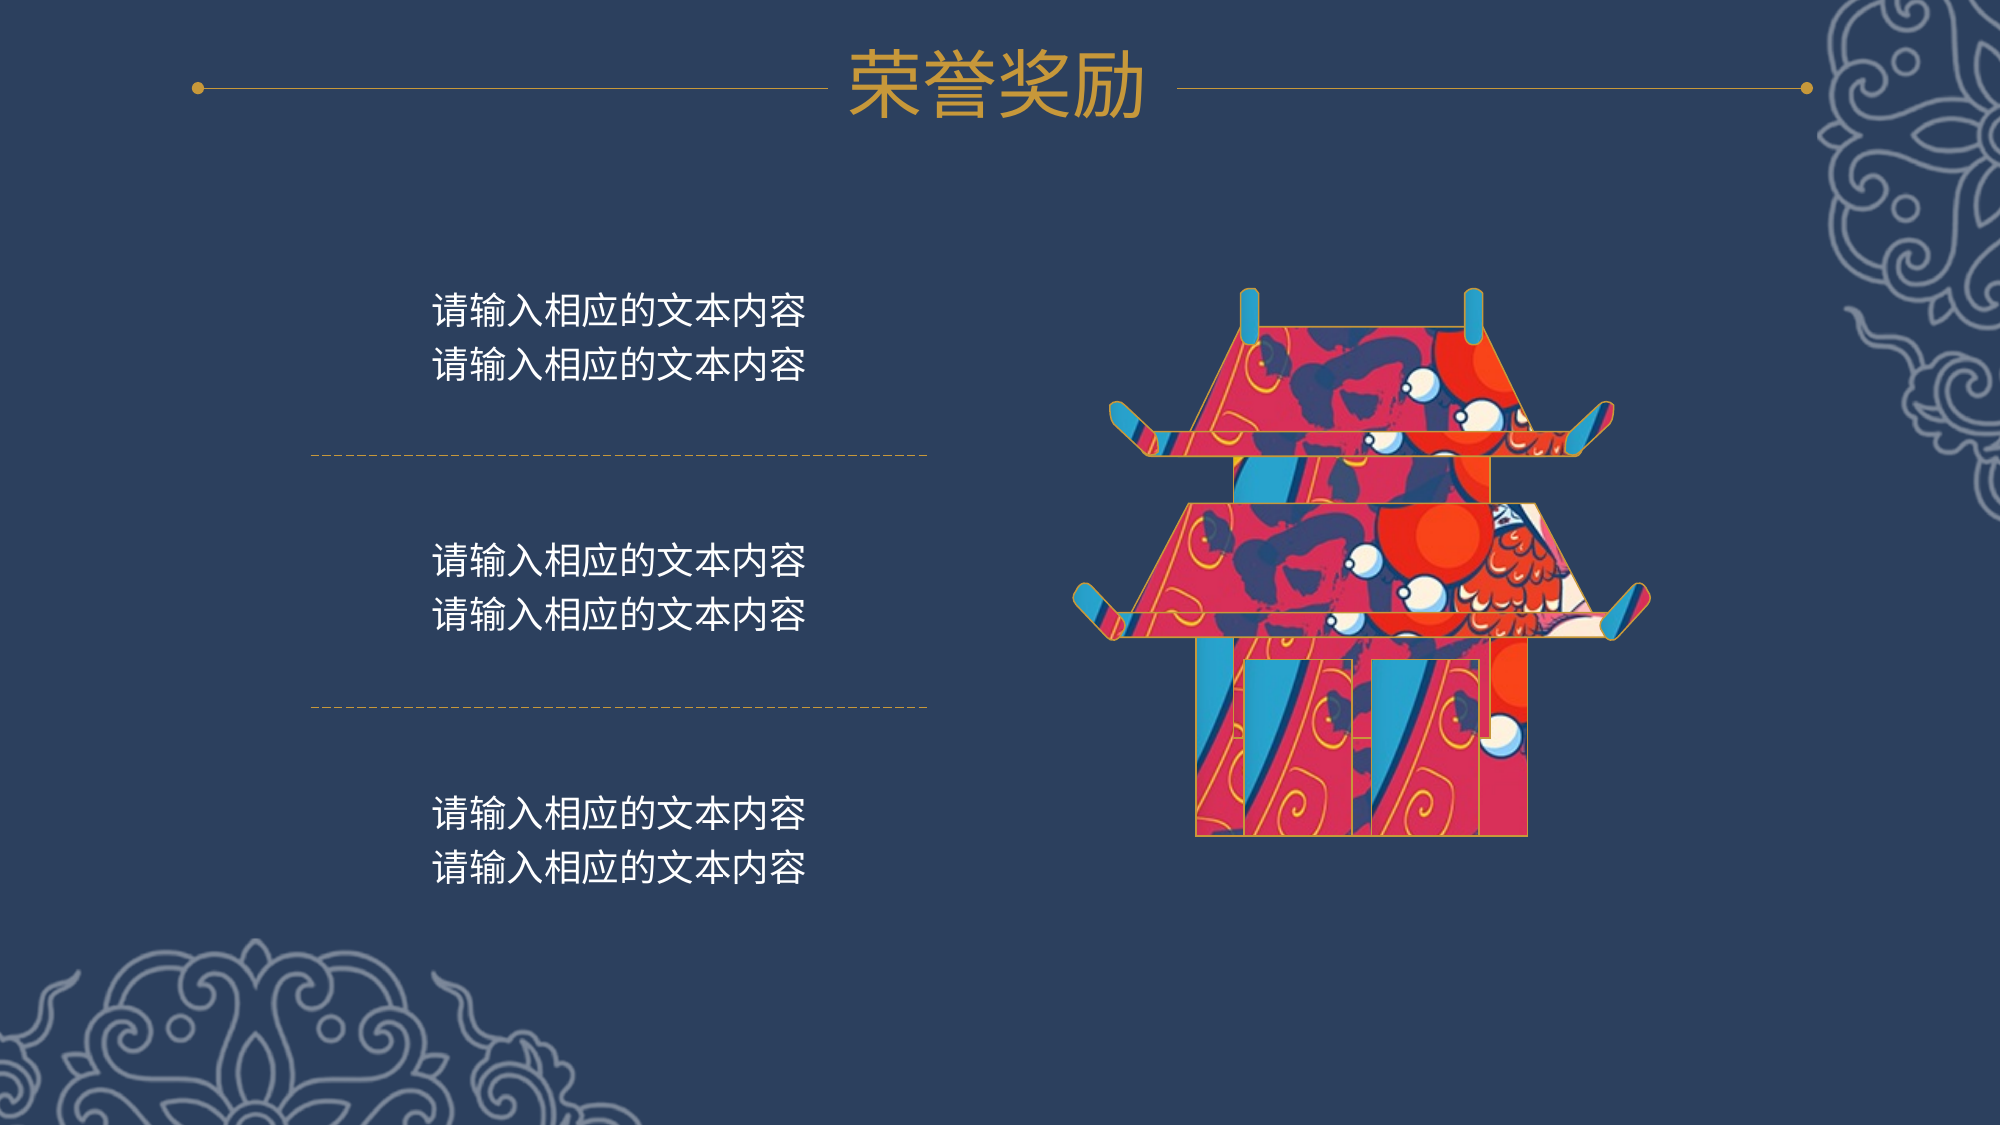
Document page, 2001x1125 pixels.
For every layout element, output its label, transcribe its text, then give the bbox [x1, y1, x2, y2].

text_box 请输入相应的文本内容 请输入相应的文本内容 [309, 237, 929, 427]
picture [1806, 0, 2000, 668]
text_box 请输入相应的文本内容 请输入相应的文本内容 [309, 486, 929, 677]
picture [0, 928, 790, 1125]
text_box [1072, 288, 1652, 837]
text_box 荣誉奖励 [832, 46, 1205, 135]
text_box 请输入相应的文本内容 请输入相应的文本内容 [309, 739, 929, 930]
